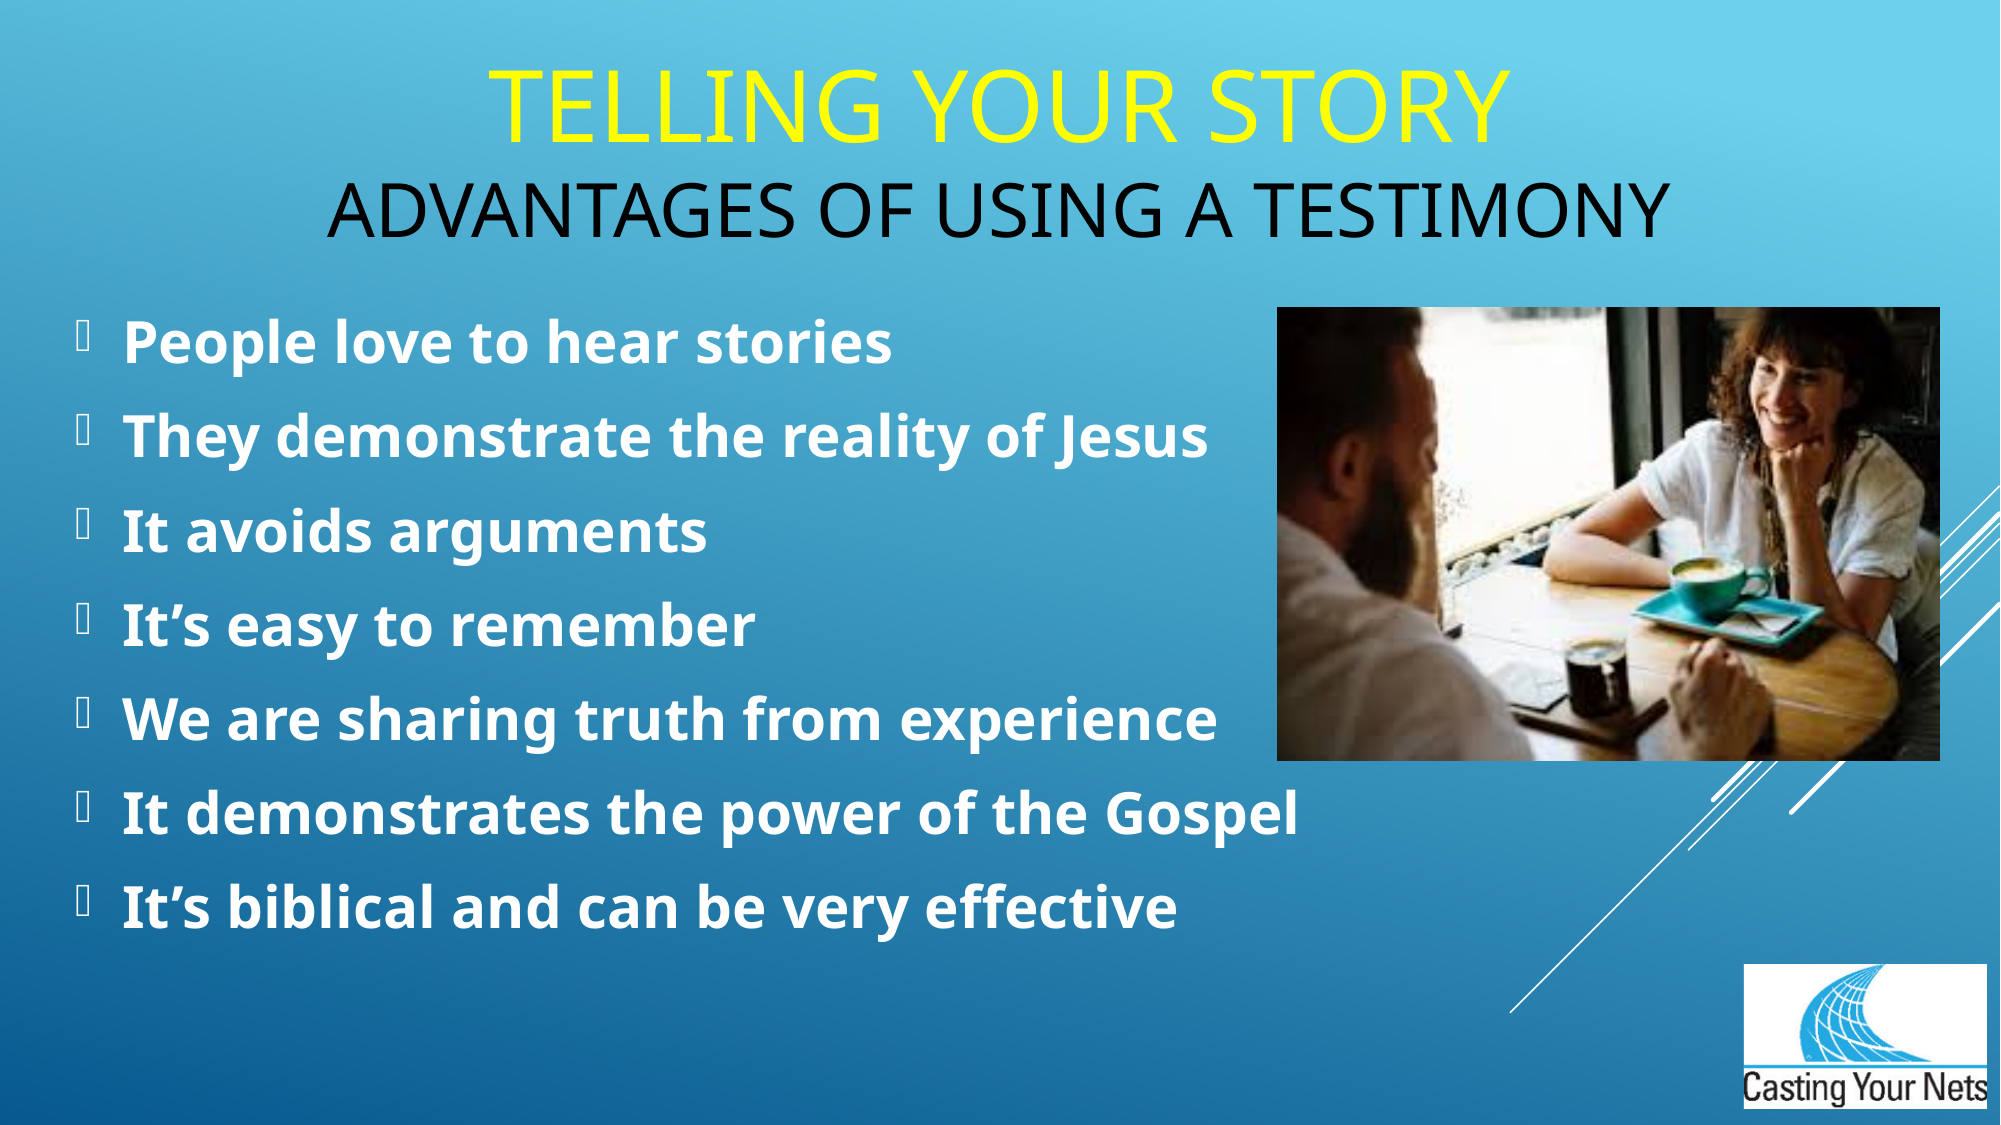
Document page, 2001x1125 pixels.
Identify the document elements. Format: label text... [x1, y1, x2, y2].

list People love to hear stories They demonstrate the reality of Jesus It avoids arguments It’s easy to remember We are sharing truth from experience It demonstrates the power of the Gospel It’s biblical and can be very effective [60, 326, 1461, 920]
picture [1743, 964, 1988, 1109]
picture [1276, 306, 1940, 762]
text_box TELLING YOUR STORY ADVANTAGES OF USING A TESTIMONY [313, 34, 1687, 260]
